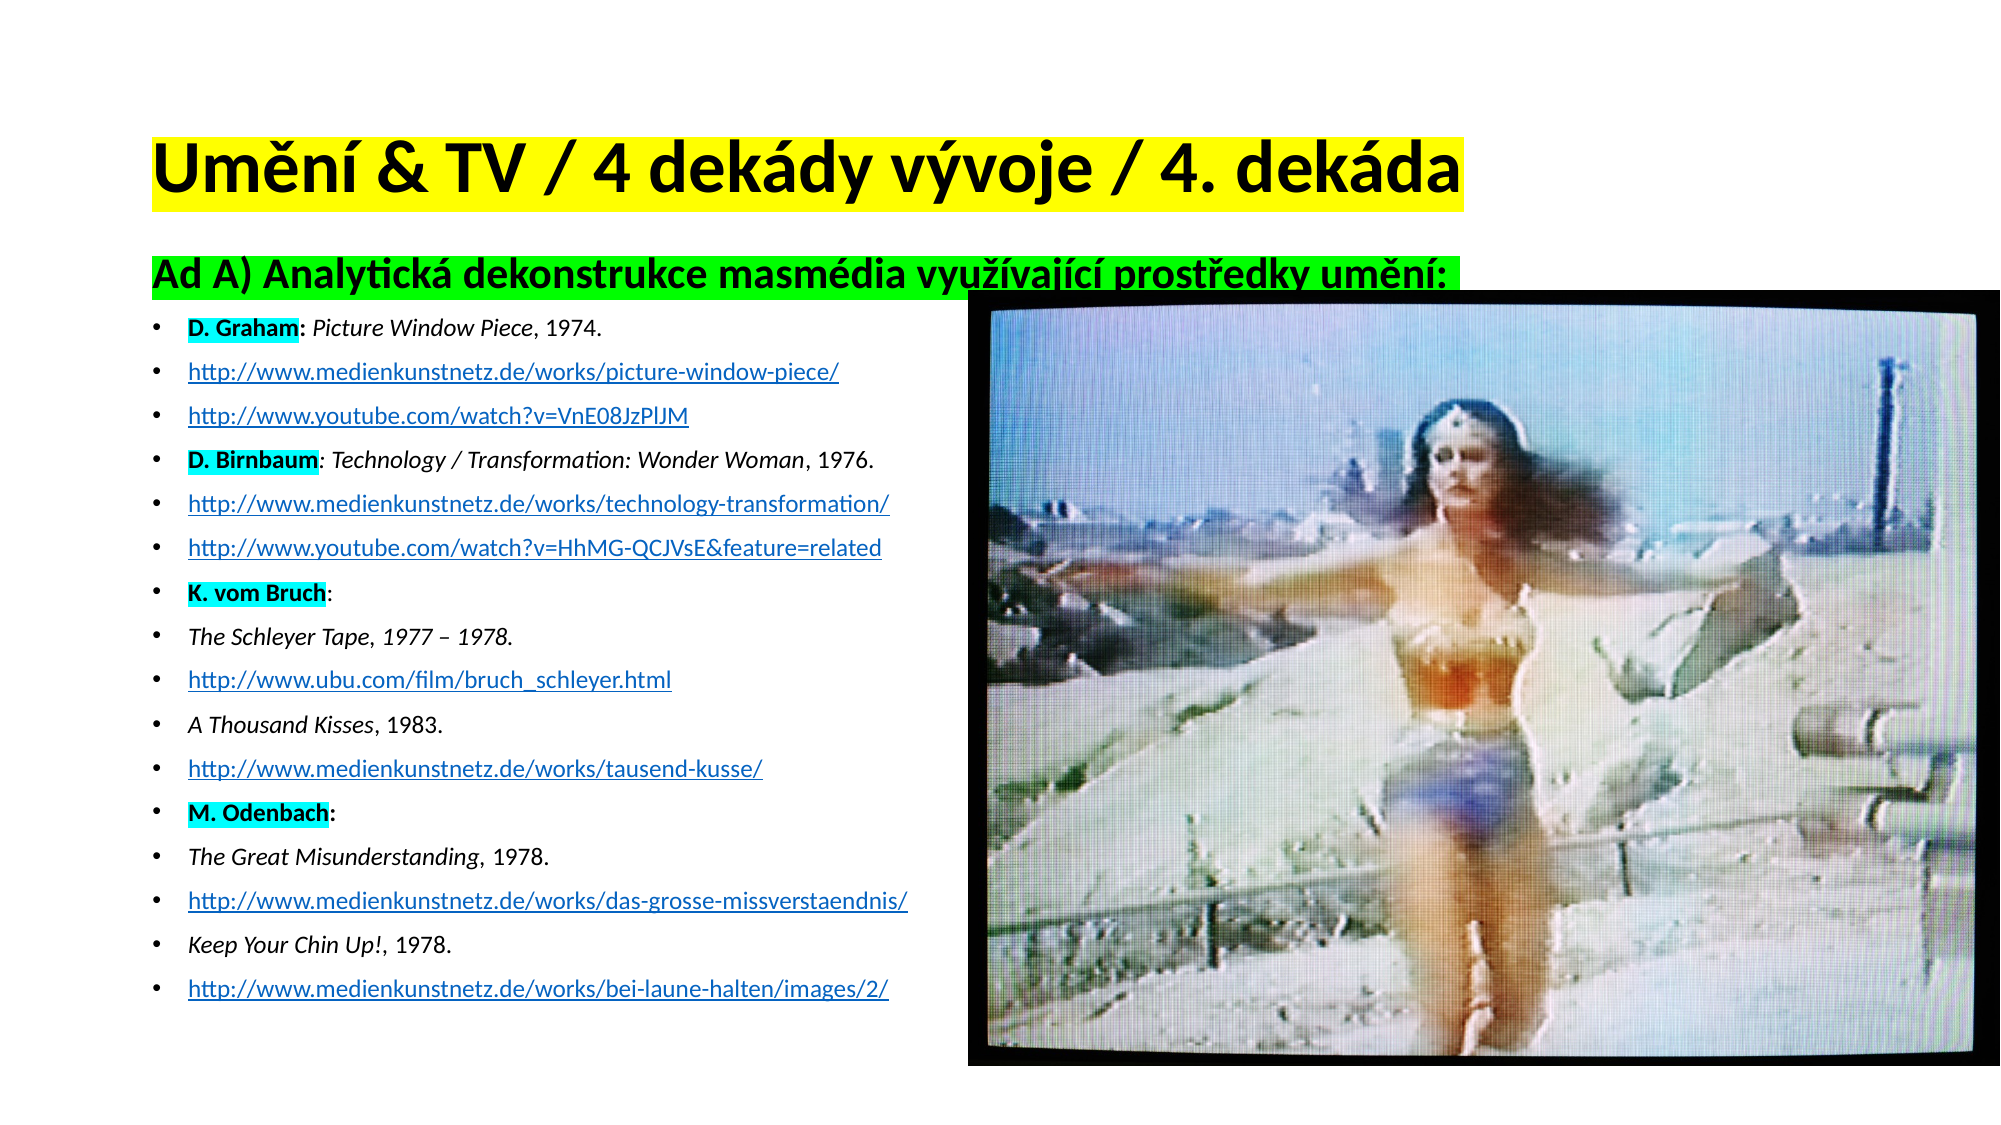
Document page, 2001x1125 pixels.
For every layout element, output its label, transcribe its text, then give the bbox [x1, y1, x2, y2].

title Umění & TV / 4 dekády vývoje / 4. dekáda [137, 59, 1863, 173]
picture [968, 290, 2000, 1066]
list Ad A) Analytická dekonstrukce masmédia využívající prostředky umění: D. Graham: Picture Window Piece, 1974. http://www.medienkunstnetz.de/works/picture-window-piece/ http://www.youtube.com/watch?v=VnE08JzPlJM D. Birnbaum: Technology / Transformation: Wonder Woman, 1976. http://www.medienkunstnetz.de/works/technology-transformation/ http://www.youtube.com/watch?v=HhMG-QCJVsE&feature=related K. vom Bruch: The Schleyer Tape, 1977 – 1978. http://www.ubu.com/film/bruch_schleyer.html A Thousand Kisses, 1983. http://www.medienkunstnetz.de/works/tausend-kusse/ M. Odenbach: The Great Misunderstanding, 1978. http://www.medienkunstnetz.de/works/das-grosse-missverstaendnis/ Keep Your Chin Up!, 1978. http://www.medienkunstnetz.de/works/bei-laune-halten/images/2/ [137, 173, 1863, 1014]
